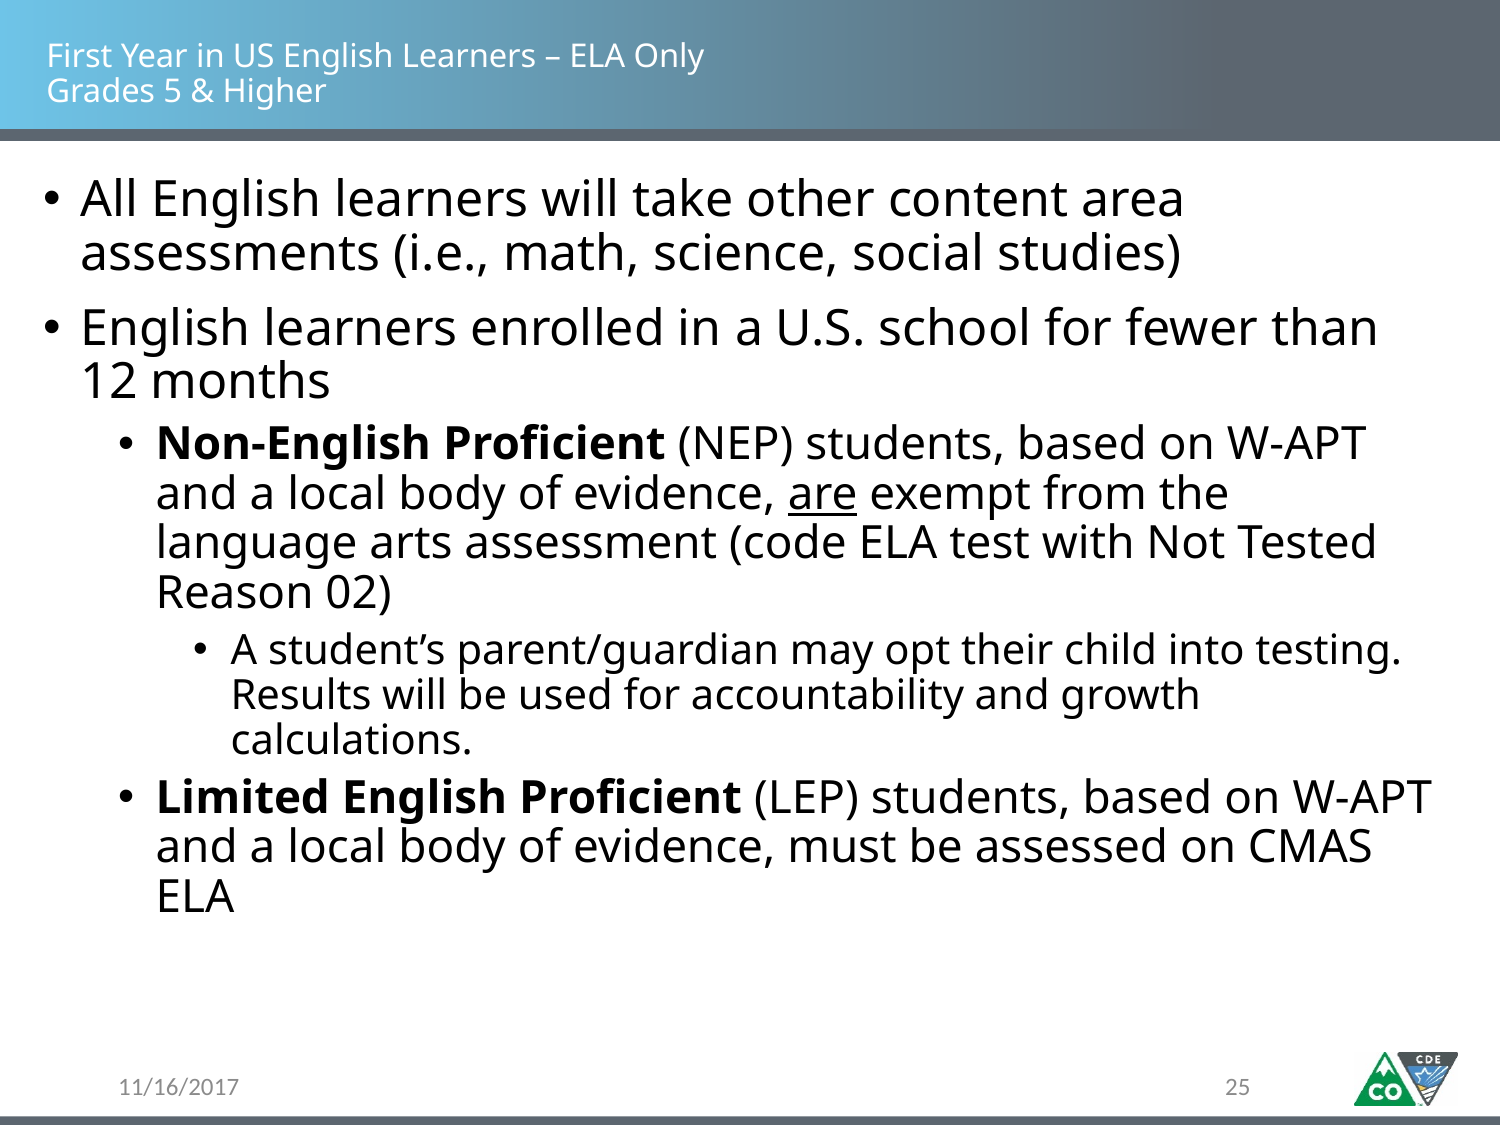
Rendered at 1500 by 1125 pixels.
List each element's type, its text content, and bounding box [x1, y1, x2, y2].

list All English learners will take other content area assessments (i.e., math, science, social studies) English learners enrolled in a U.S. school for fewer than 12 months Non-English Proficient (NEP) students, based on W-APT and a local body of evidence, are exempt from the language arts assessment (code ELA test with Not Tested Reason 02) A student’s parent/guardian may opt their child into testing. Results will be used for accountability and growth calculations. Limited English Proficient (LEP) students, based on W-APT and a local body of evidence, must be assessed on CMAS ELA [28, 165, 1456, 1057]
title First Year in US English Learners – ELA Only Grades 5 & Higher [31, 31, 1485, 117]
picture [1354, 1052, 1458, 1106]
